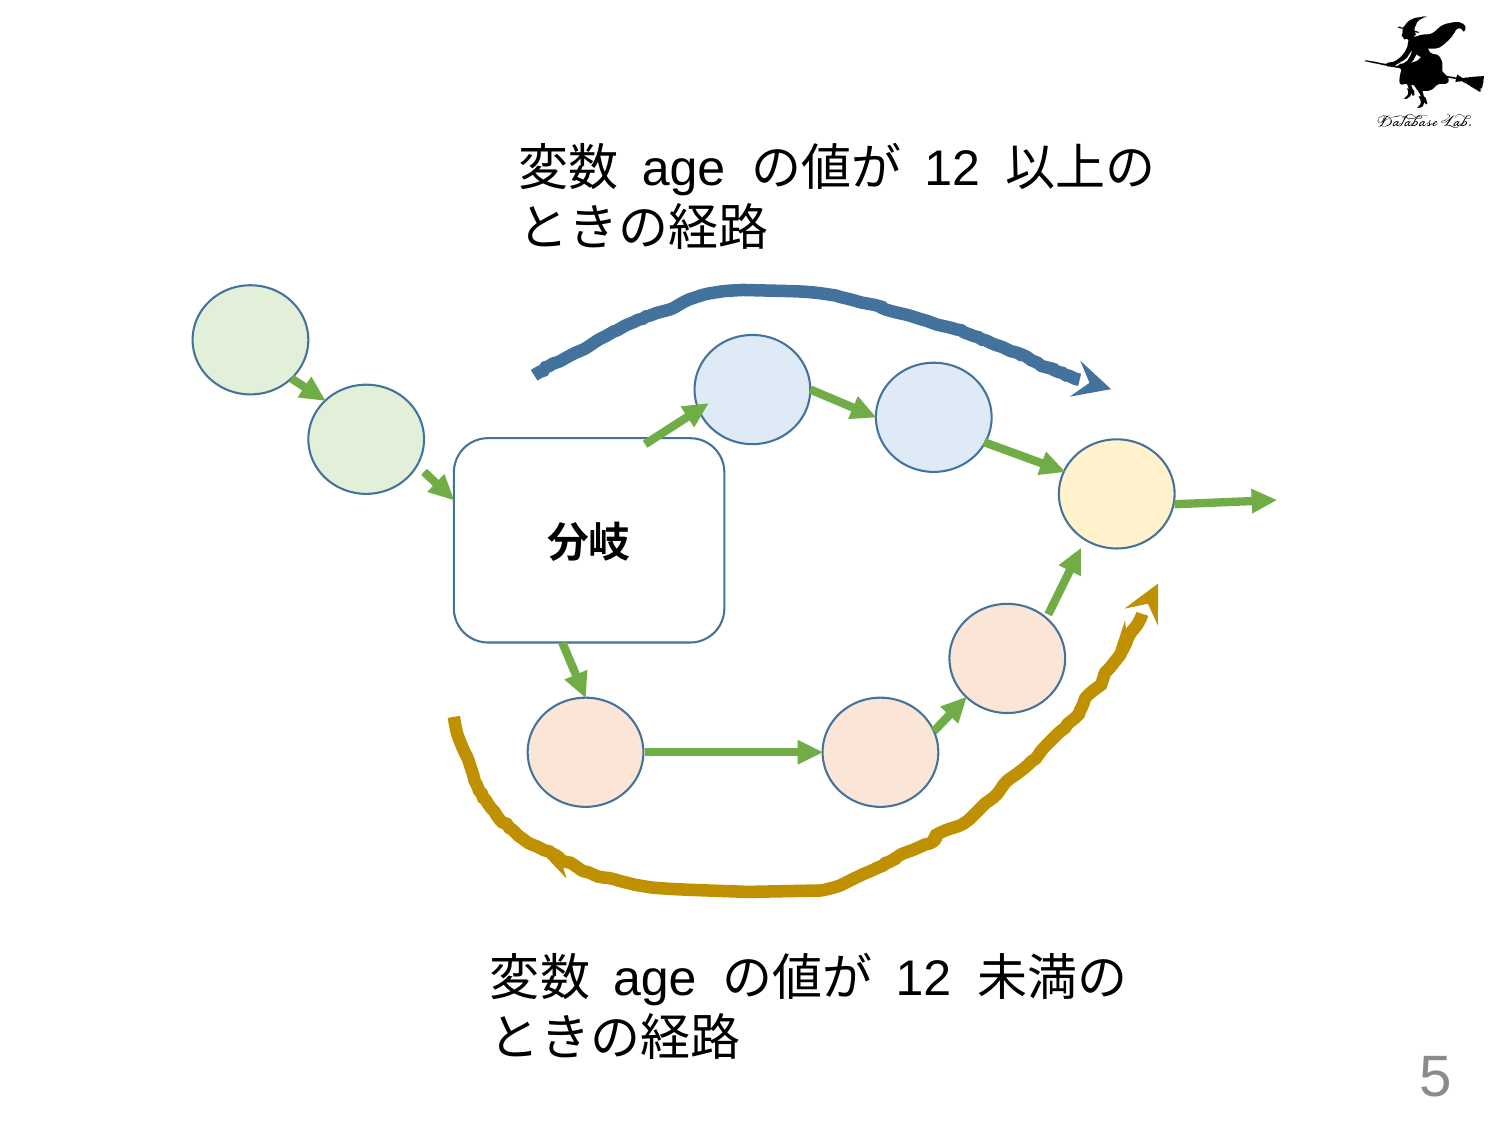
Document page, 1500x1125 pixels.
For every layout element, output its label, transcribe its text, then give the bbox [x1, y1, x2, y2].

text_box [1048, 548, 1081, 615]
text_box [933, 696, 967, 732]
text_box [291, 378, 326, 401]
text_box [1174, 500, 1277, 505]
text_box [984, 442, 1066, 472]
text_box [452, 583, 1159, 893]
text_box [693, 380, 812, 446]
text_box [307, 383, 426, 495]
text_box [533, 288, 1112, 392]
text_box [191, 284, 310, 396]
text_box 変数 age の値が 12 未満の ときの経路 [475, 938, 1130, 1075]
text_box 分岐 [452, 437, 726, 644]
text_box 変数 age の値が 12 以上の ときの経路 [503, 128, 1159, 265]
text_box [644, 403, 709, 445]
text_box [1057, 438, 1176, 550]
slide_number 5 [1129, 1042, 1467, 1103]
text_box [964, 602, 1030, 620]
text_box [424, 471, 454, 501]
text_box [874, 384, 993, 473]
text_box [562, 642, 586, 698]
picture [1362, 14, 1486, 130]
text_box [810, 389, 876, 418]
